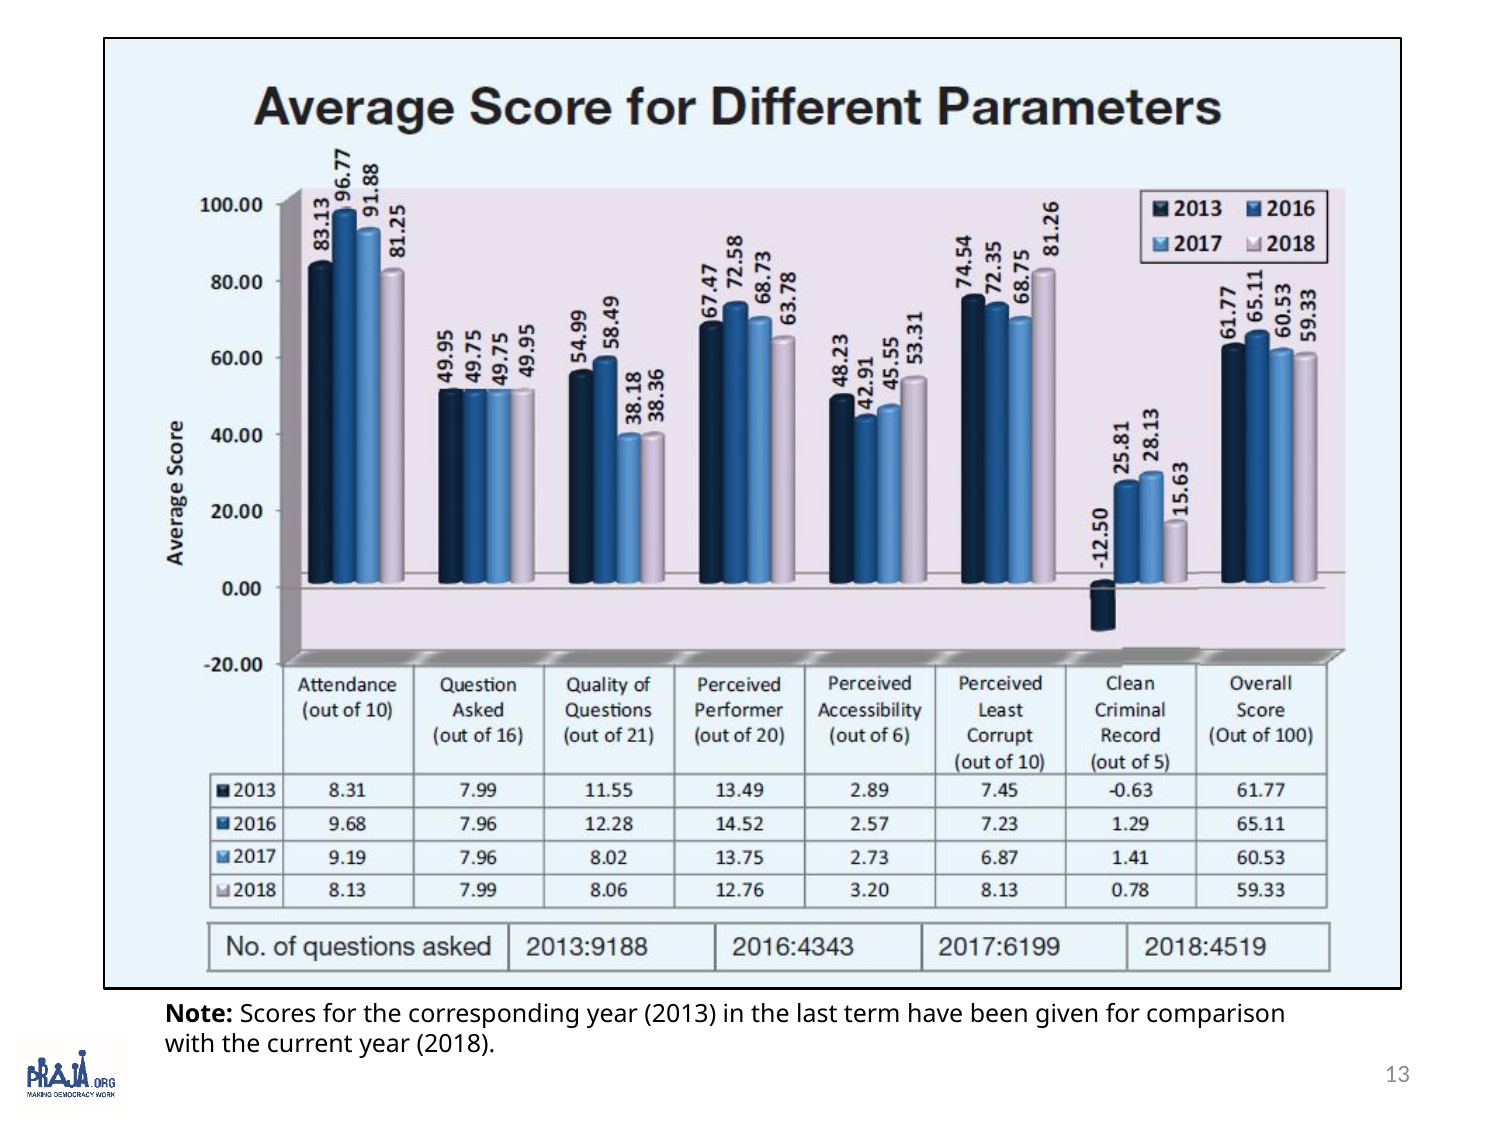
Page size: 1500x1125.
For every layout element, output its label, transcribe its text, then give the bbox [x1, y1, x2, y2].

picture [14, 1034, 128, 1111]
text_box Note: Scores for the corresponding year (2013) in the last term have been given for comparison with the current year (2018). [149, 996, 1343, 1065]
picture [104, 39, 1401, 988]
slide_number 13 [1074, 1042, 1425, 1103]
